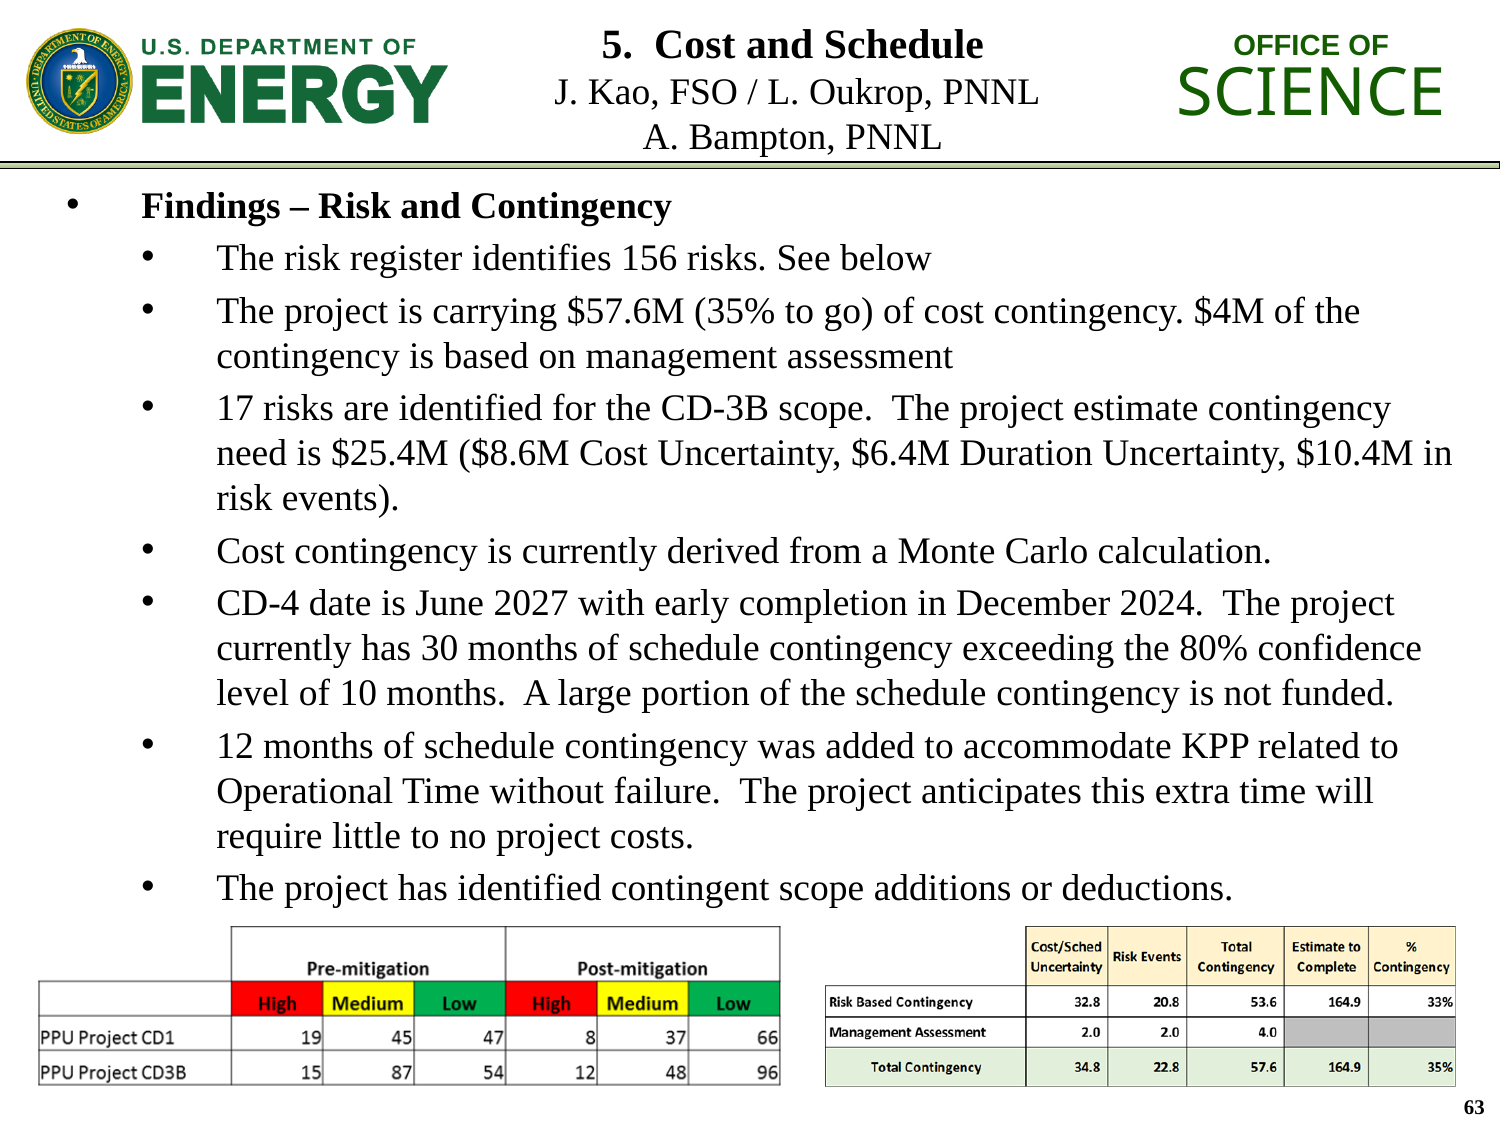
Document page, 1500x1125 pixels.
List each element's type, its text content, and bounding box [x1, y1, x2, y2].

text_box Findings – Risk and Contingency The risk register identifies 156 risks. See below The project is carrying $57.6M (35% to go) of cost contingency. $4M of the contingency is based on management assessment 17 risks are identified for the CD-3B scope. The project estimate contingency need is $25.4M ($8.6M Cost Uncertainty, $6.4M Duration Uncertainty, $10.4M in risk events). Cost contingency is currently derived from a Monte Carlo calculation. CD-4 date is June 2027 with early completion in December 2024. The project currently has 30 months of schedule contingency exceeding the 80% confidence level of 10 months. A large portion of the schedule contingency is not funded. 12 months of schedule contingency was added to accommodate KPP related to Operational Time without failure. The project anticipates this extra time will require little to no project costs. The project has identified contingent scope additions or deductions. [51, 173, 1471, 916]
title 5. Cost and Schedule J. Kao, FSO / L. Oukrop, PNNL A. Bampton, PNNL [414, 18, 1172, 156]
picture [26, 28, 414, 134]
slide_number 63 [1437, 1085, 1500, 1125]
picture [824, 926, 1456, 1088]
picture [38, 926, 782, 1098]
